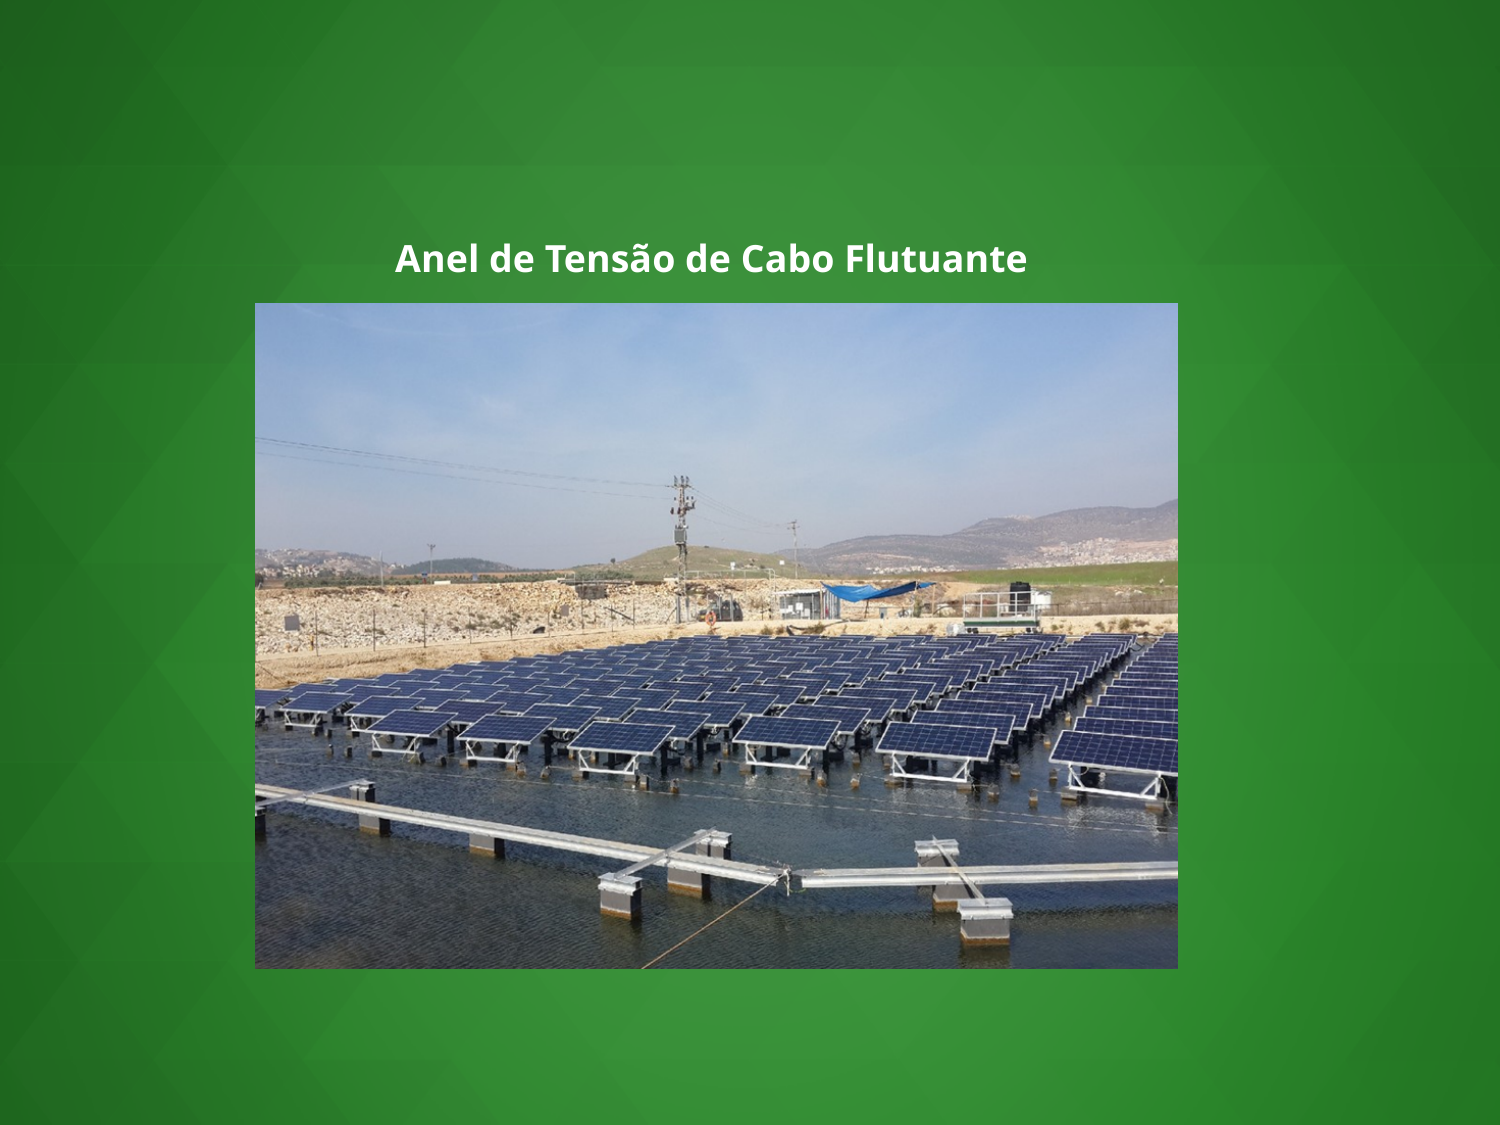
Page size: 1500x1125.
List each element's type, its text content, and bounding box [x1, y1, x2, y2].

text_box Anel de Tensão de Cabo Flutuante [86, 235, 1347, 281]
picture [0, 0, 1500, 1125]
